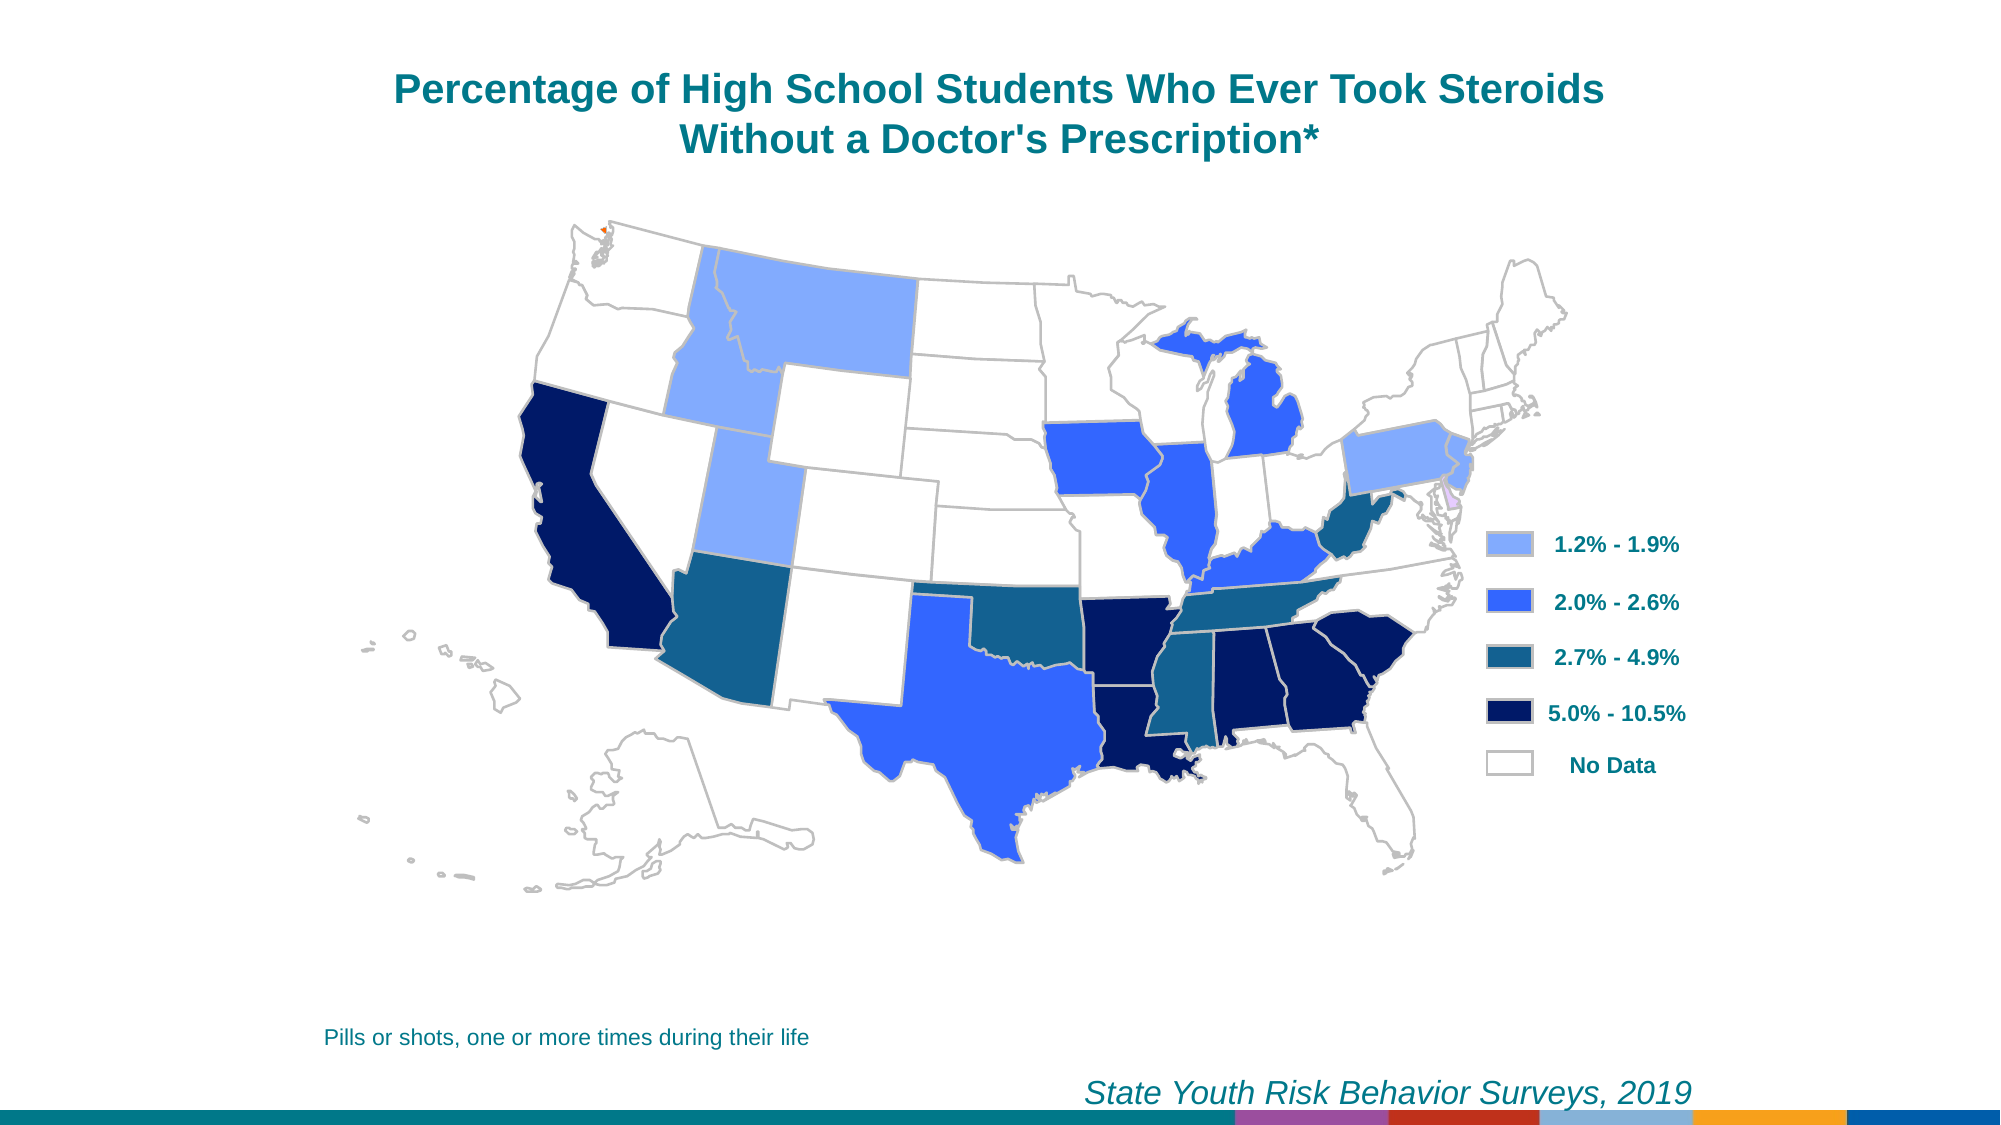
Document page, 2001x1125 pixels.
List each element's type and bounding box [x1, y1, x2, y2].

text_box [1554, 742, 1672, 786]
text_box [1383, 868, 1393, 875]
text_box [1486, 589, 1533, 612]
text_box [1539, 580, 1696, 623]
text_box [358, 729, 815, 892]
text_box [1486, 532, 1533, 556]
text_box [1033, 1064, 1708, 1119]
text_box [1539, 522, 1696, 565]
text_box [1486, 751, 1533, 775]
text_box [1486, 690, 1702, 734]
picture [0, 1110, 2000, 1125]
text_box [361, 630, 521, 714]
text_box [1486, 645, 1533, 669]
title [321, 54, 1678, 241]
text_box [309, 1015, 1678, 1058]
text_box [518, 241, 1567, 863]
text_box [1395, 863, 1404, 870]
text_box [1539, 634, 1696, 677]
